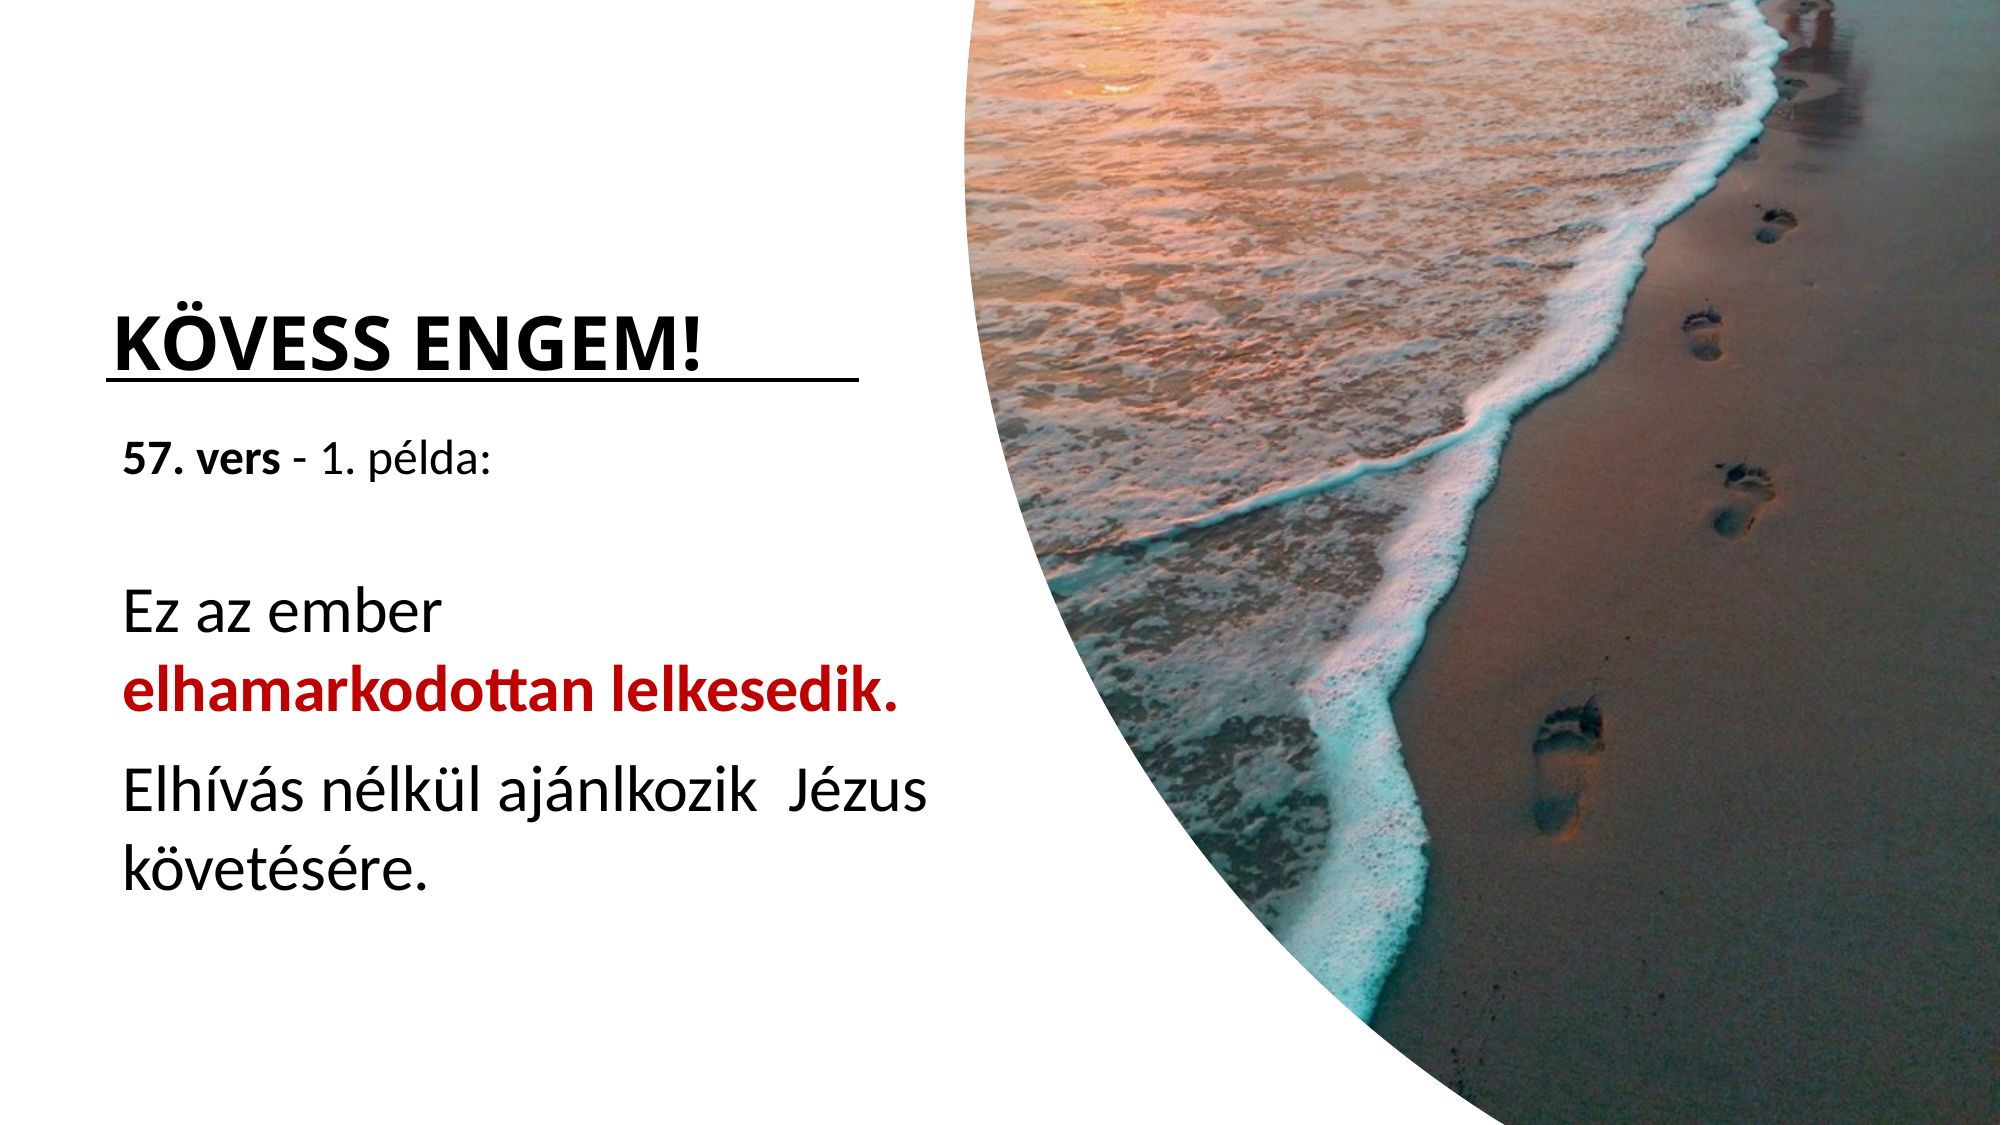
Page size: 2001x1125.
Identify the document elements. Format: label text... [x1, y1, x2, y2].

list 57. vers - 1. példa: Ez az ember elhamarkodottan lelkesedik. Elhívás nélkül ajánlkozik Jézus követésére. [107, 424, 948, 993]
title KÖVESS ENGEM! [96, 207, 937, 486]
picture [964, 0, 2000, 1125]
